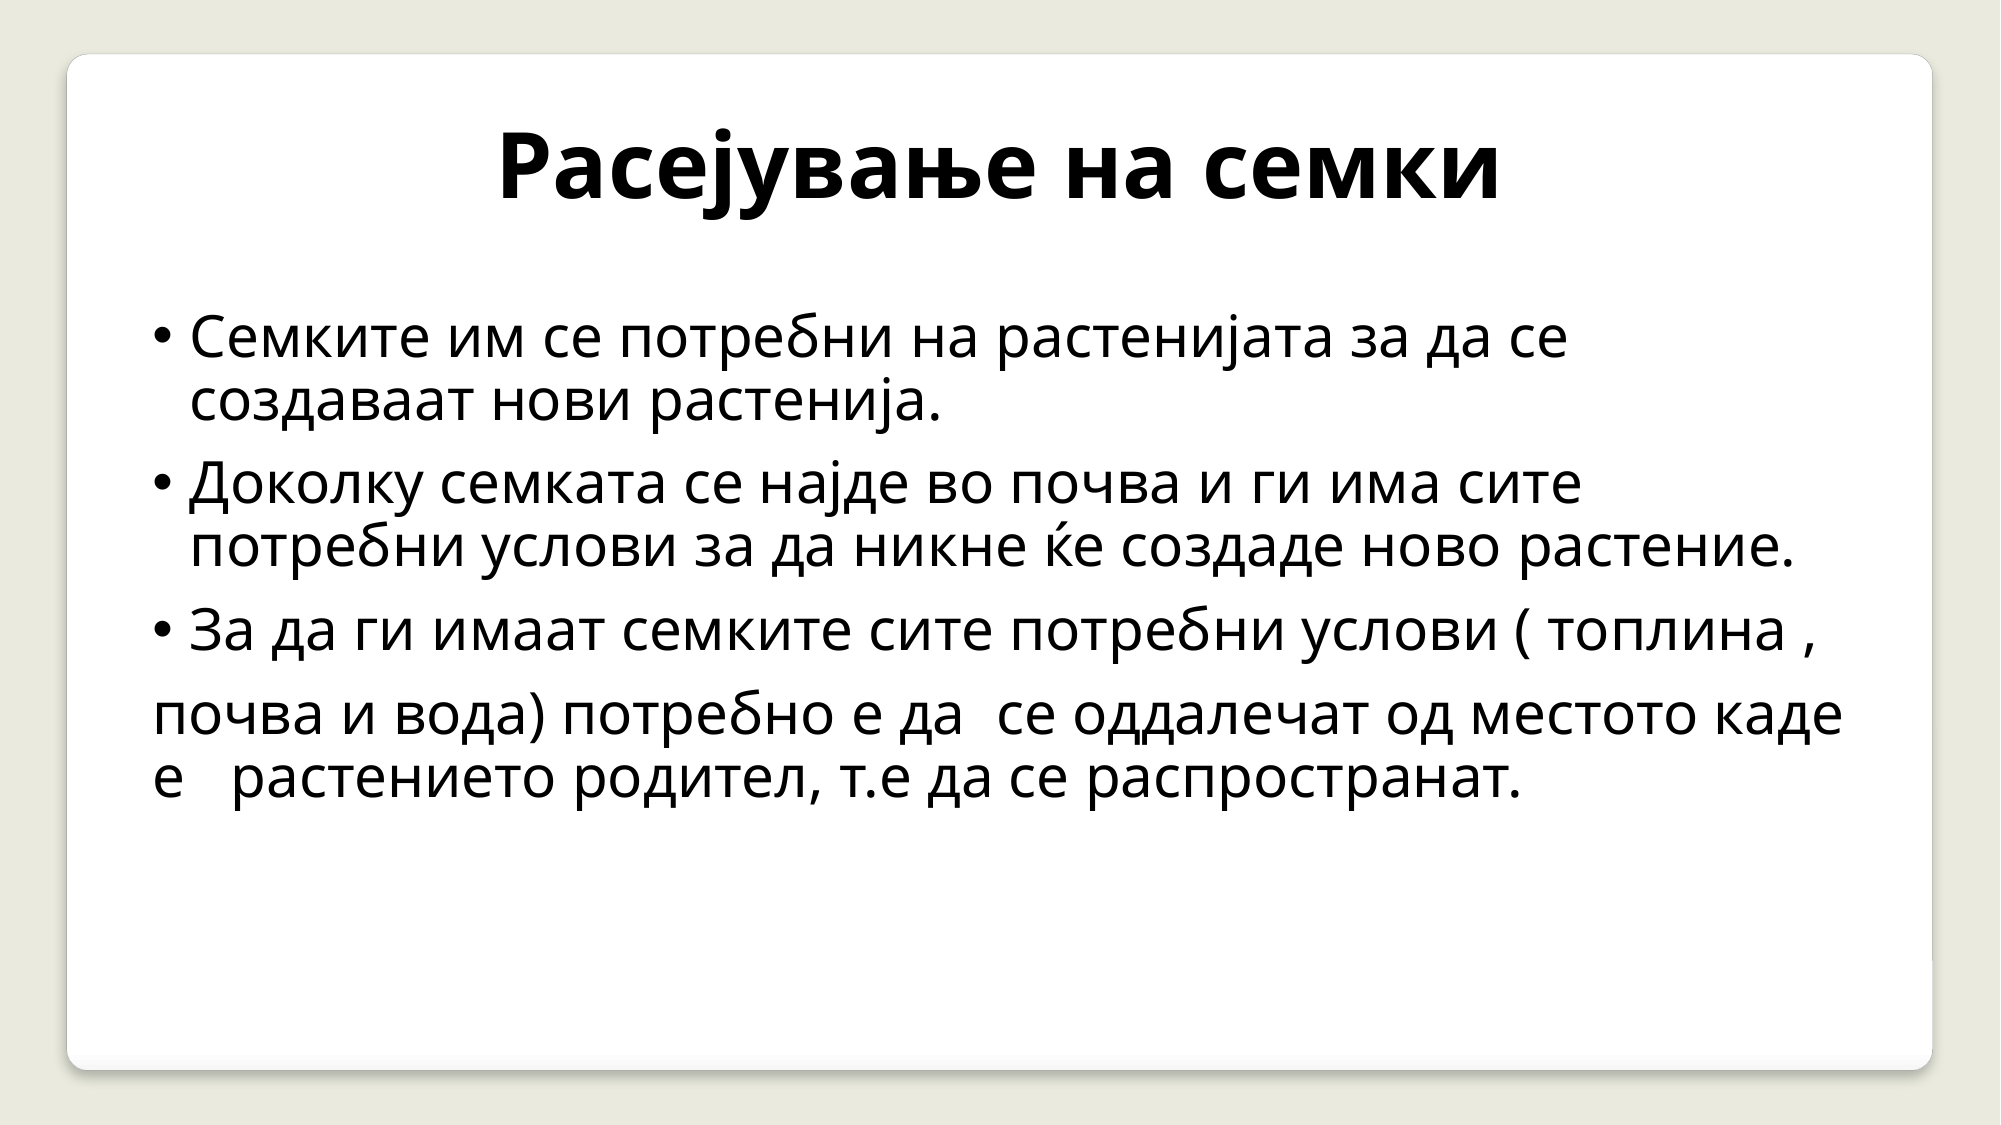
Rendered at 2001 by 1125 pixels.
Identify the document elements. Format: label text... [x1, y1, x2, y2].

text_box Семките им се потребни на растенијата за да се создаваат нови растенија. Доколку семката се најде во почва и ги има сите потребни услови за да никне ќе создаде ново растение. За да ги имаат семките сите потребни услови ( топлина , почва и вода) потребно е да се оддалечат од местото каде е растението родител, т.е да се распространат. [137, 299, 1863, 1014]
text_box Расејување на семки [137, 59, 1863, 278]
